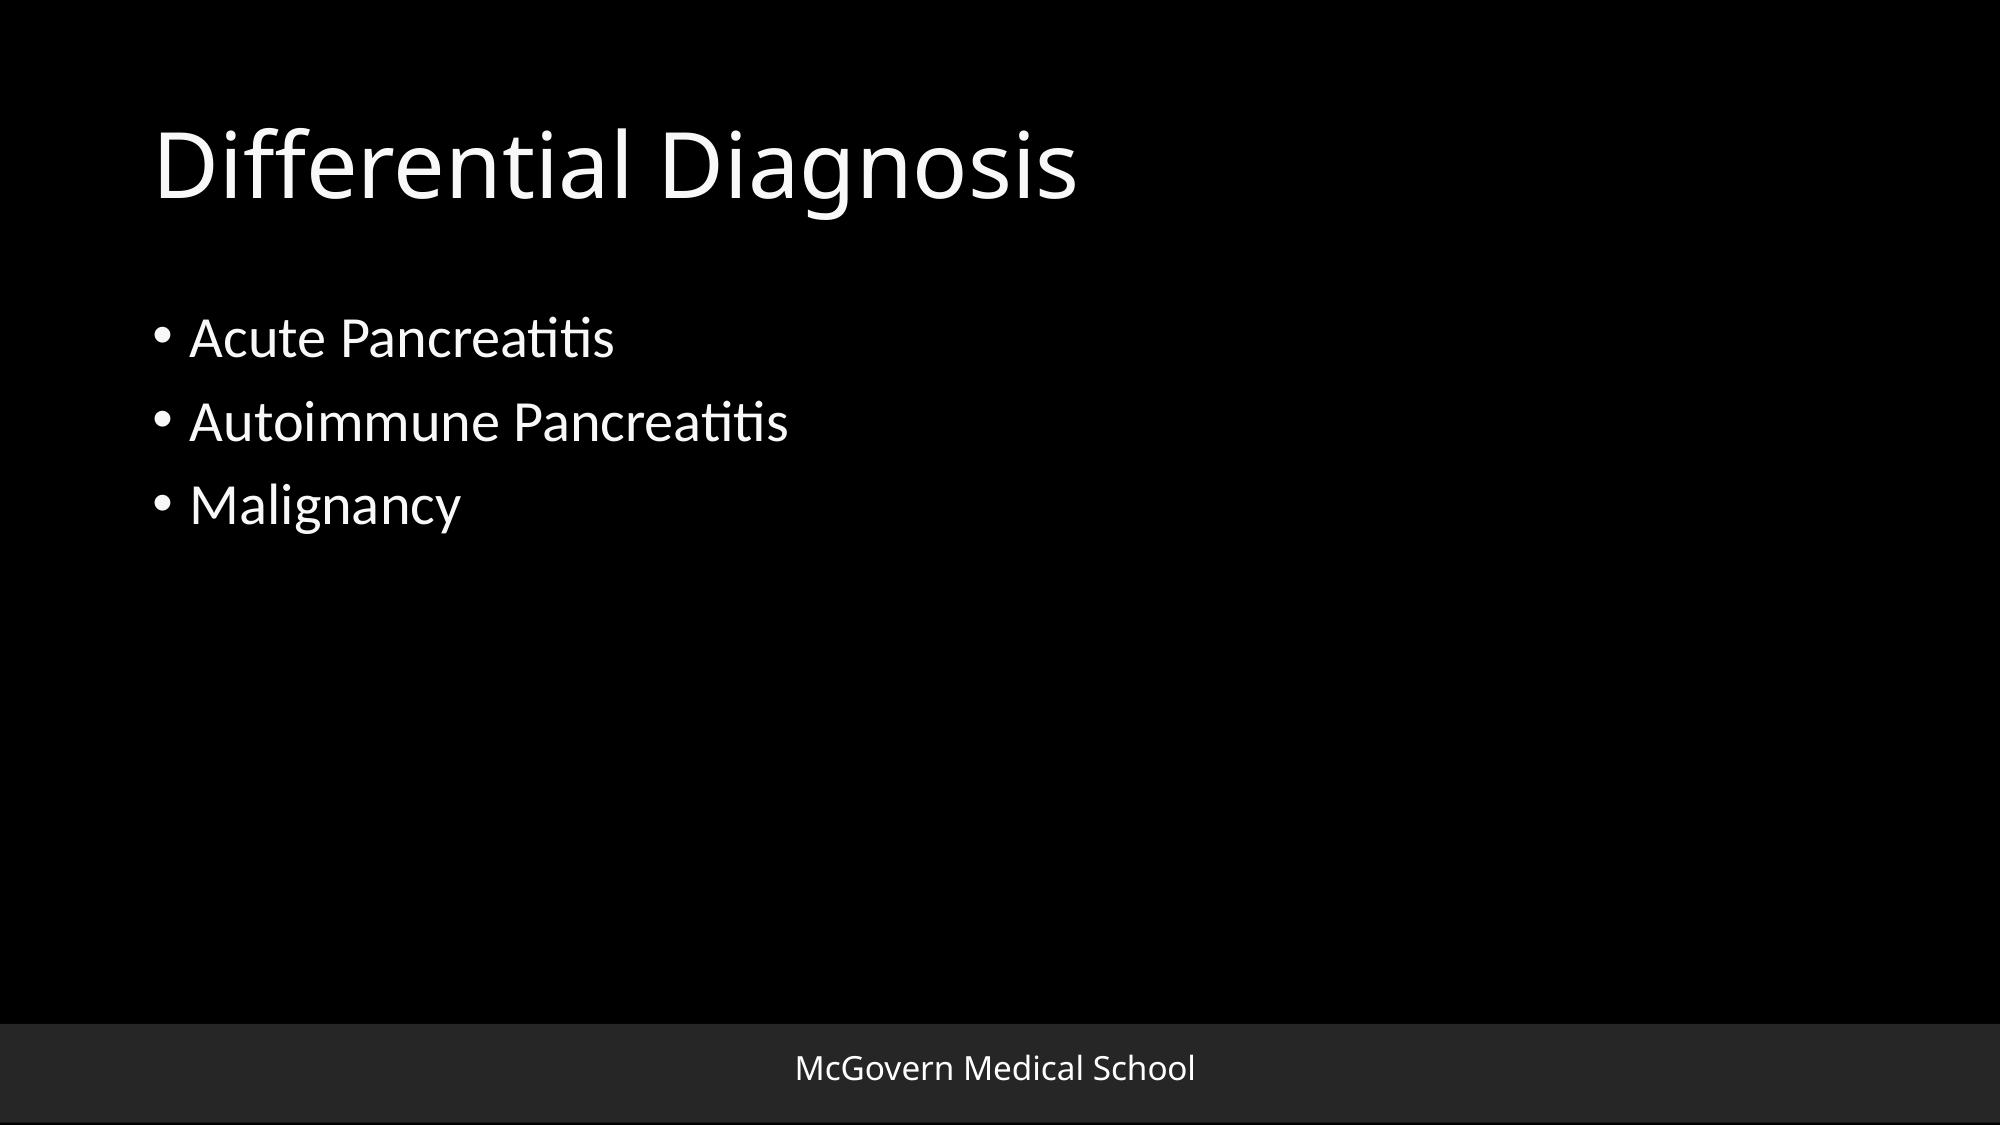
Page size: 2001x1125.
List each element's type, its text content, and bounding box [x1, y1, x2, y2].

list Acute Pancreatitis Autoimmune Pancreatitis Malignancy [137, 299, 1863, 1014]
title Differential Diagnosis [137, 59, 1863, 278]
